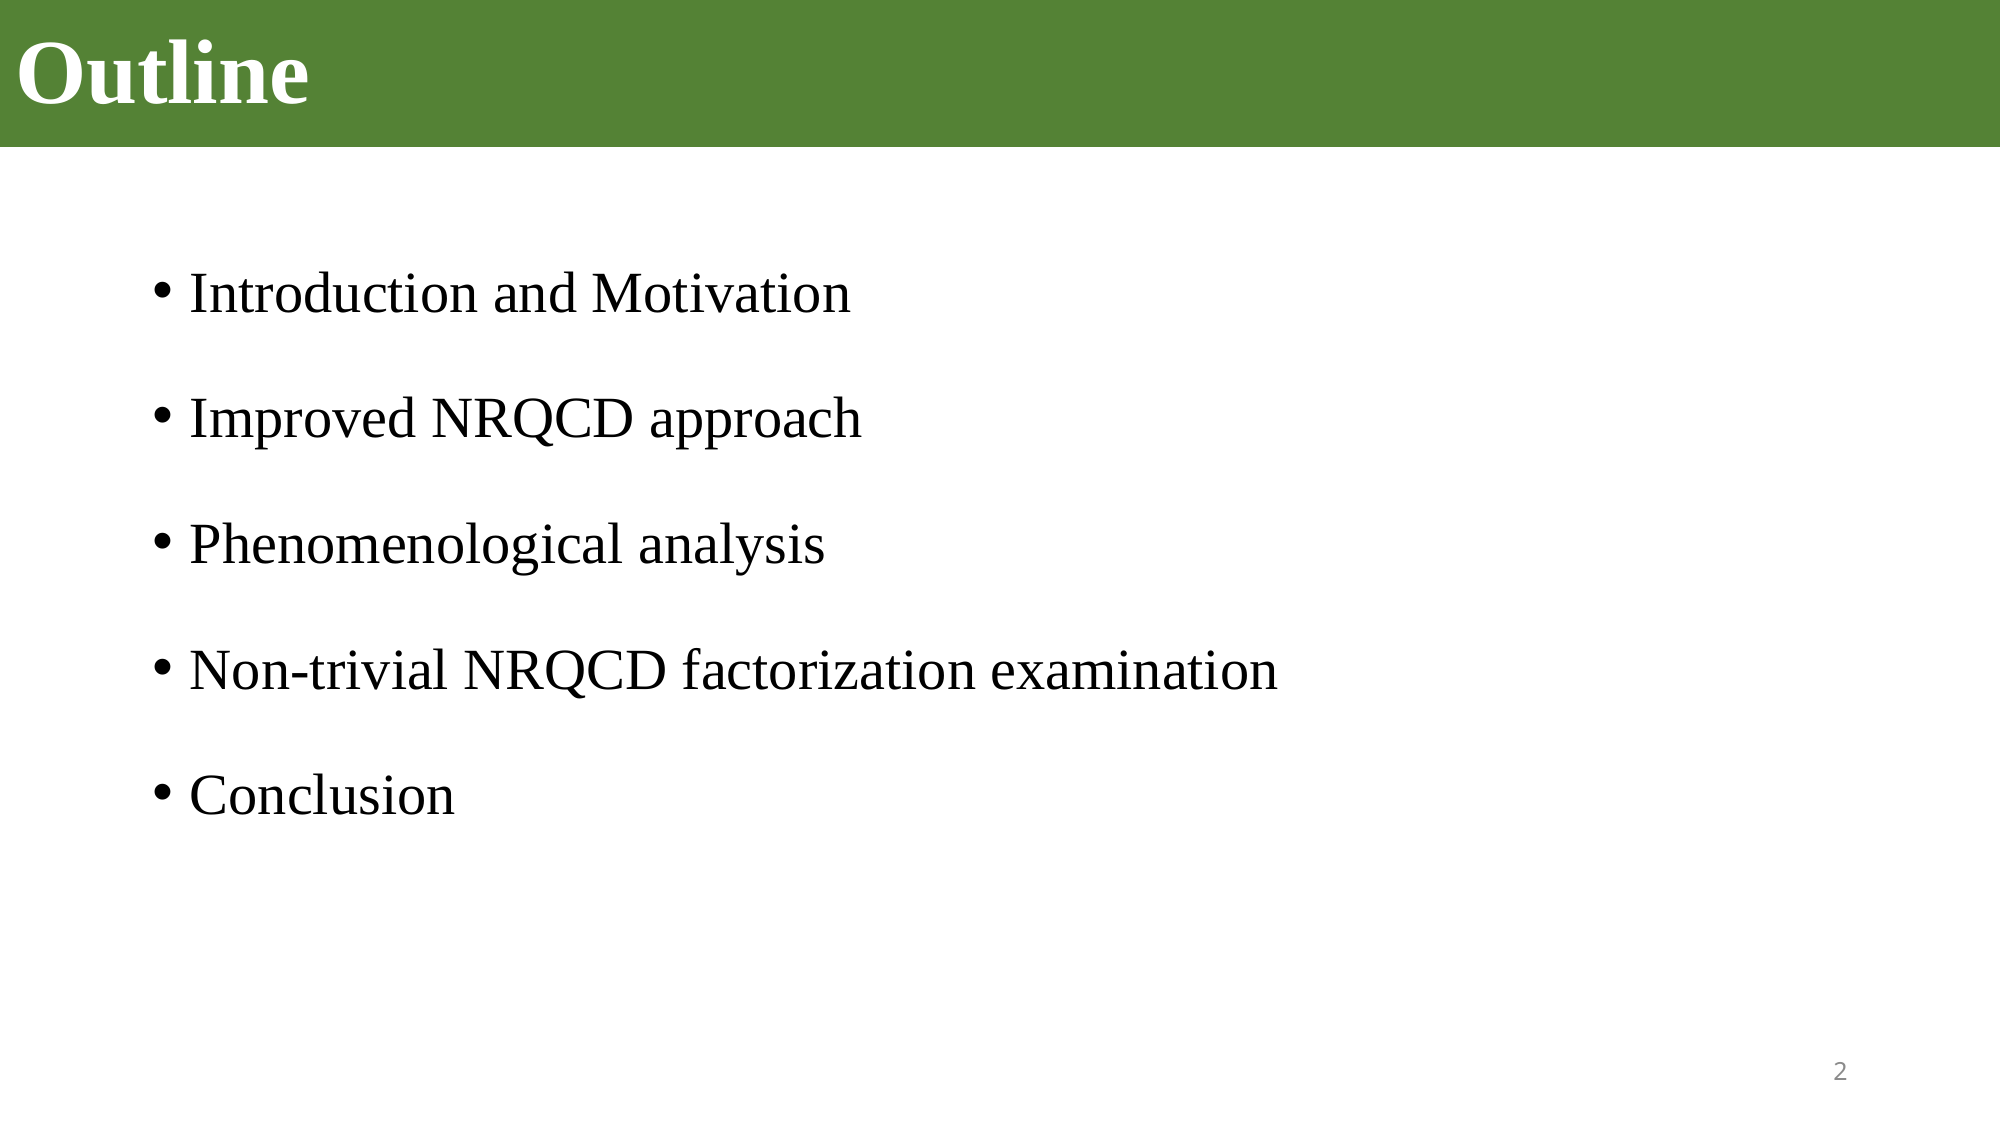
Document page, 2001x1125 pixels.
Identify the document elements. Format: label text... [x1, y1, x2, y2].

list Introduction and Motivation Improved NRQCD approach Phenomenological analysis Non-trivial NRQCD factorization examination Conclusion [137, 211, 1863, 1043]
slide_number 2 [1412, 1042, 1863, 1103]
title Outline [0, 0, 2000, 147]
